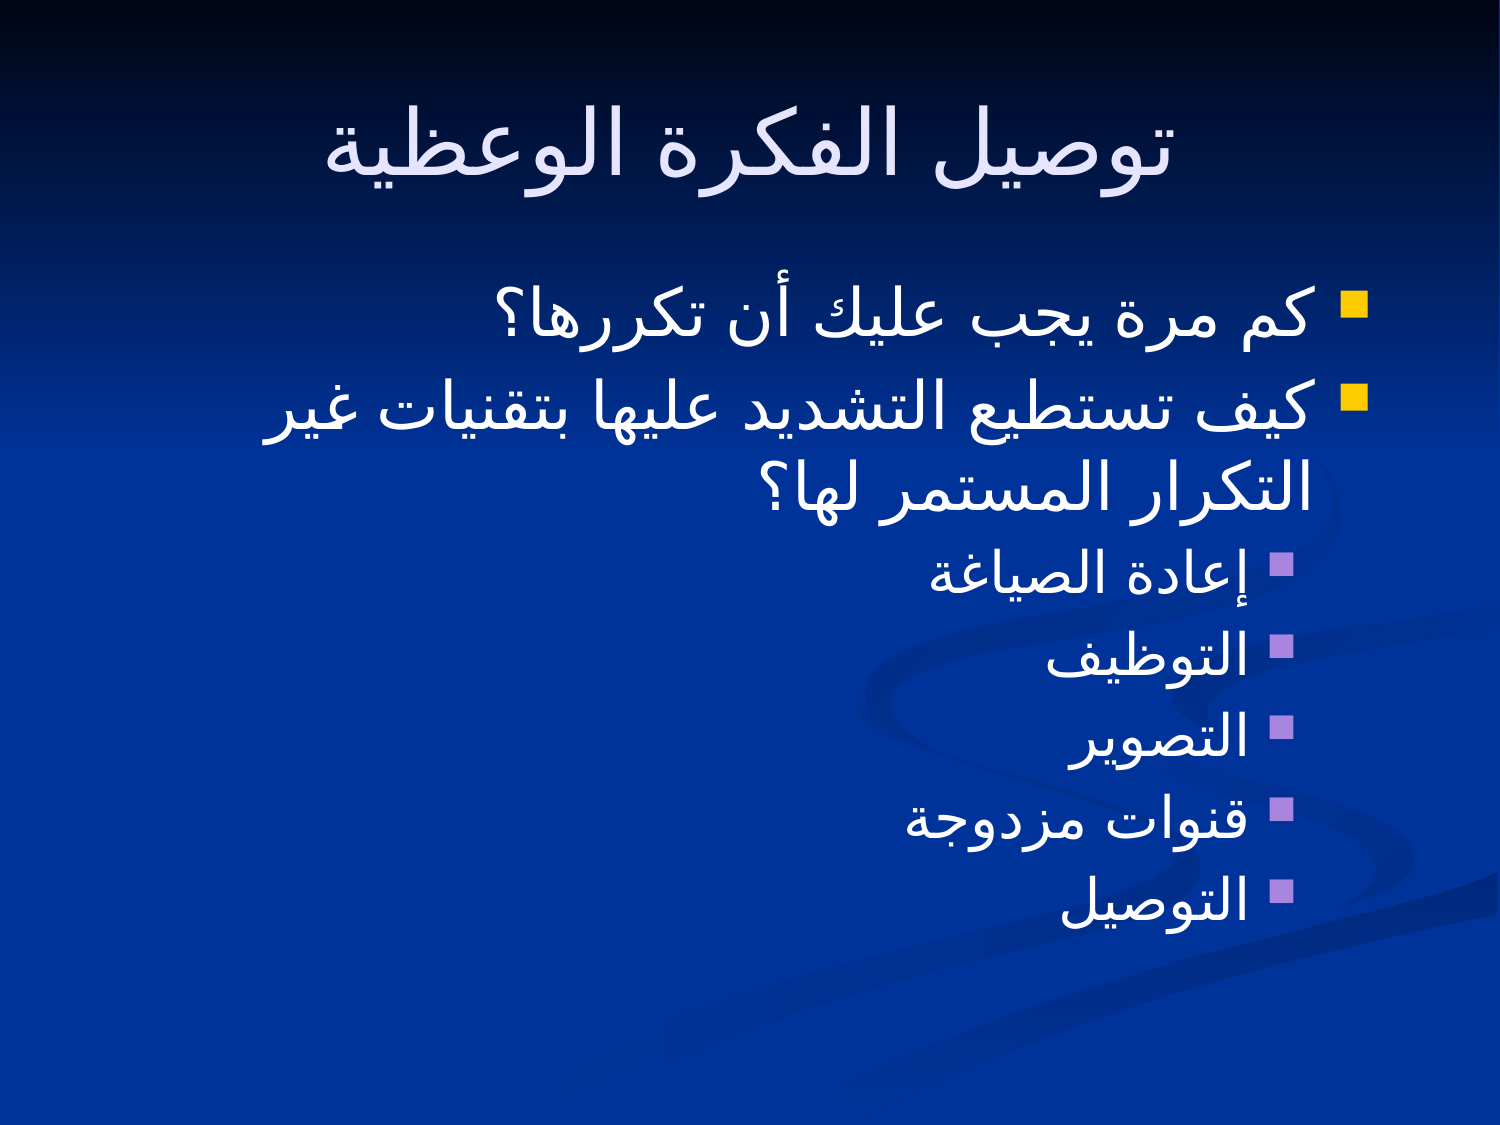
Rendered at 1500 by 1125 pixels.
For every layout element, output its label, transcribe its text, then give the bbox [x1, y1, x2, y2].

title توصيل الفكرة الوعظية [74, 44, 1426, 233]
list كم مرة يجب عليك أن تكررها؟ كيف تستطيع التشديد عليها بتقنيات غير التكرار المستمر لها؟ إعادة الصياغة التوظيف التصوير قنوات مزدوجة التوصيل [174, 262, 1388, 1006]
